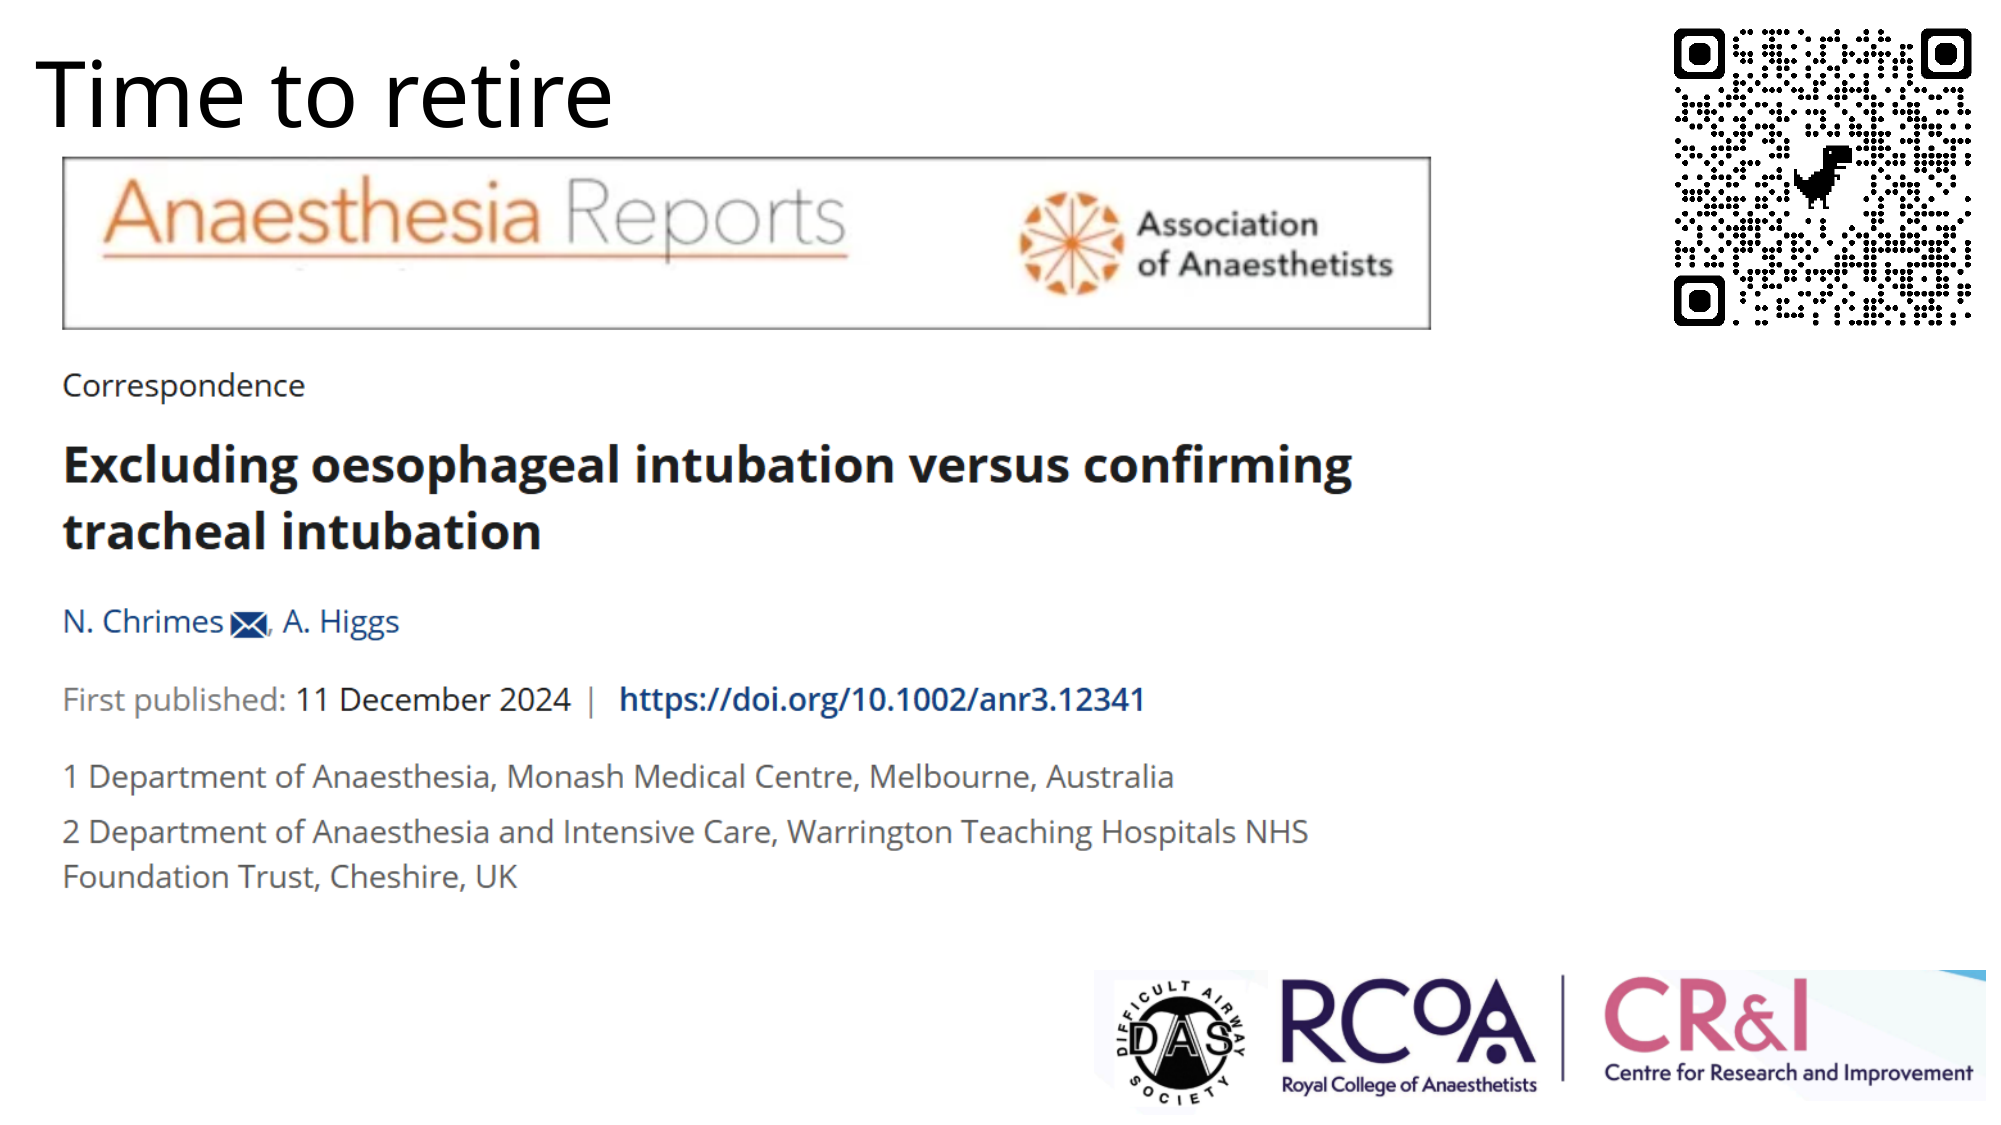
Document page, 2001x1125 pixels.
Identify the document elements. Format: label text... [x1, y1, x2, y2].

picture [1094, 969, 1987, 1115]
picture [19, 134, 1445, 925]
picture [1644, 0, 2000, 355]
title Time to retire [20, 0, 1644, 207]
